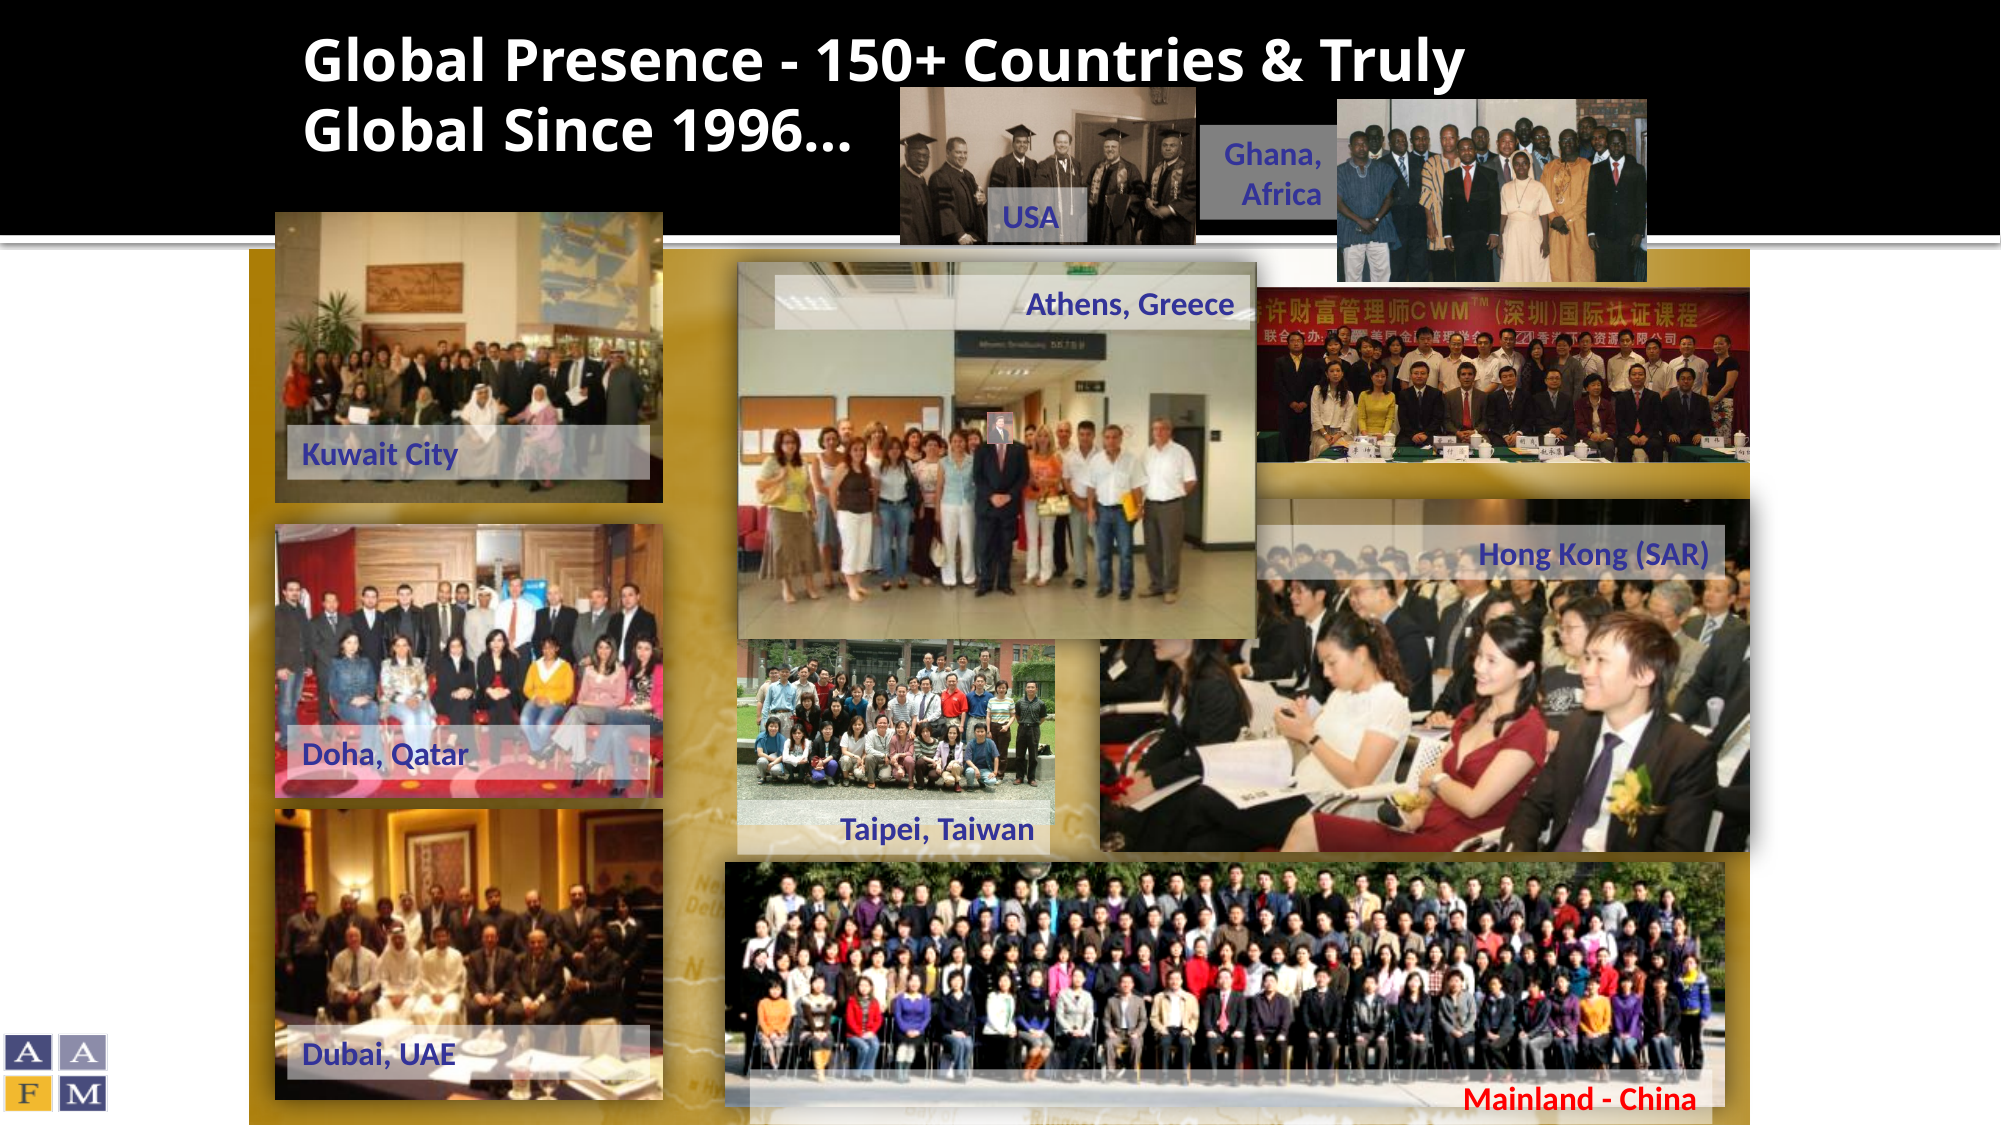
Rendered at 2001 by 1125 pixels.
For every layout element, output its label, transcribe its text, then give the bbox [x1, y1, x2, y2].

text_box Ghana, Africa [1200, 124, 1331, 220]
picture [0, 1021, 117, 1125]
text_box Global Presence - 150+ Countries & Truly Global Since 1996… [287, 15, 1650, 175]
picture [249, 99, 1751, 1125]
picture [899, 87, 1196, 245]
